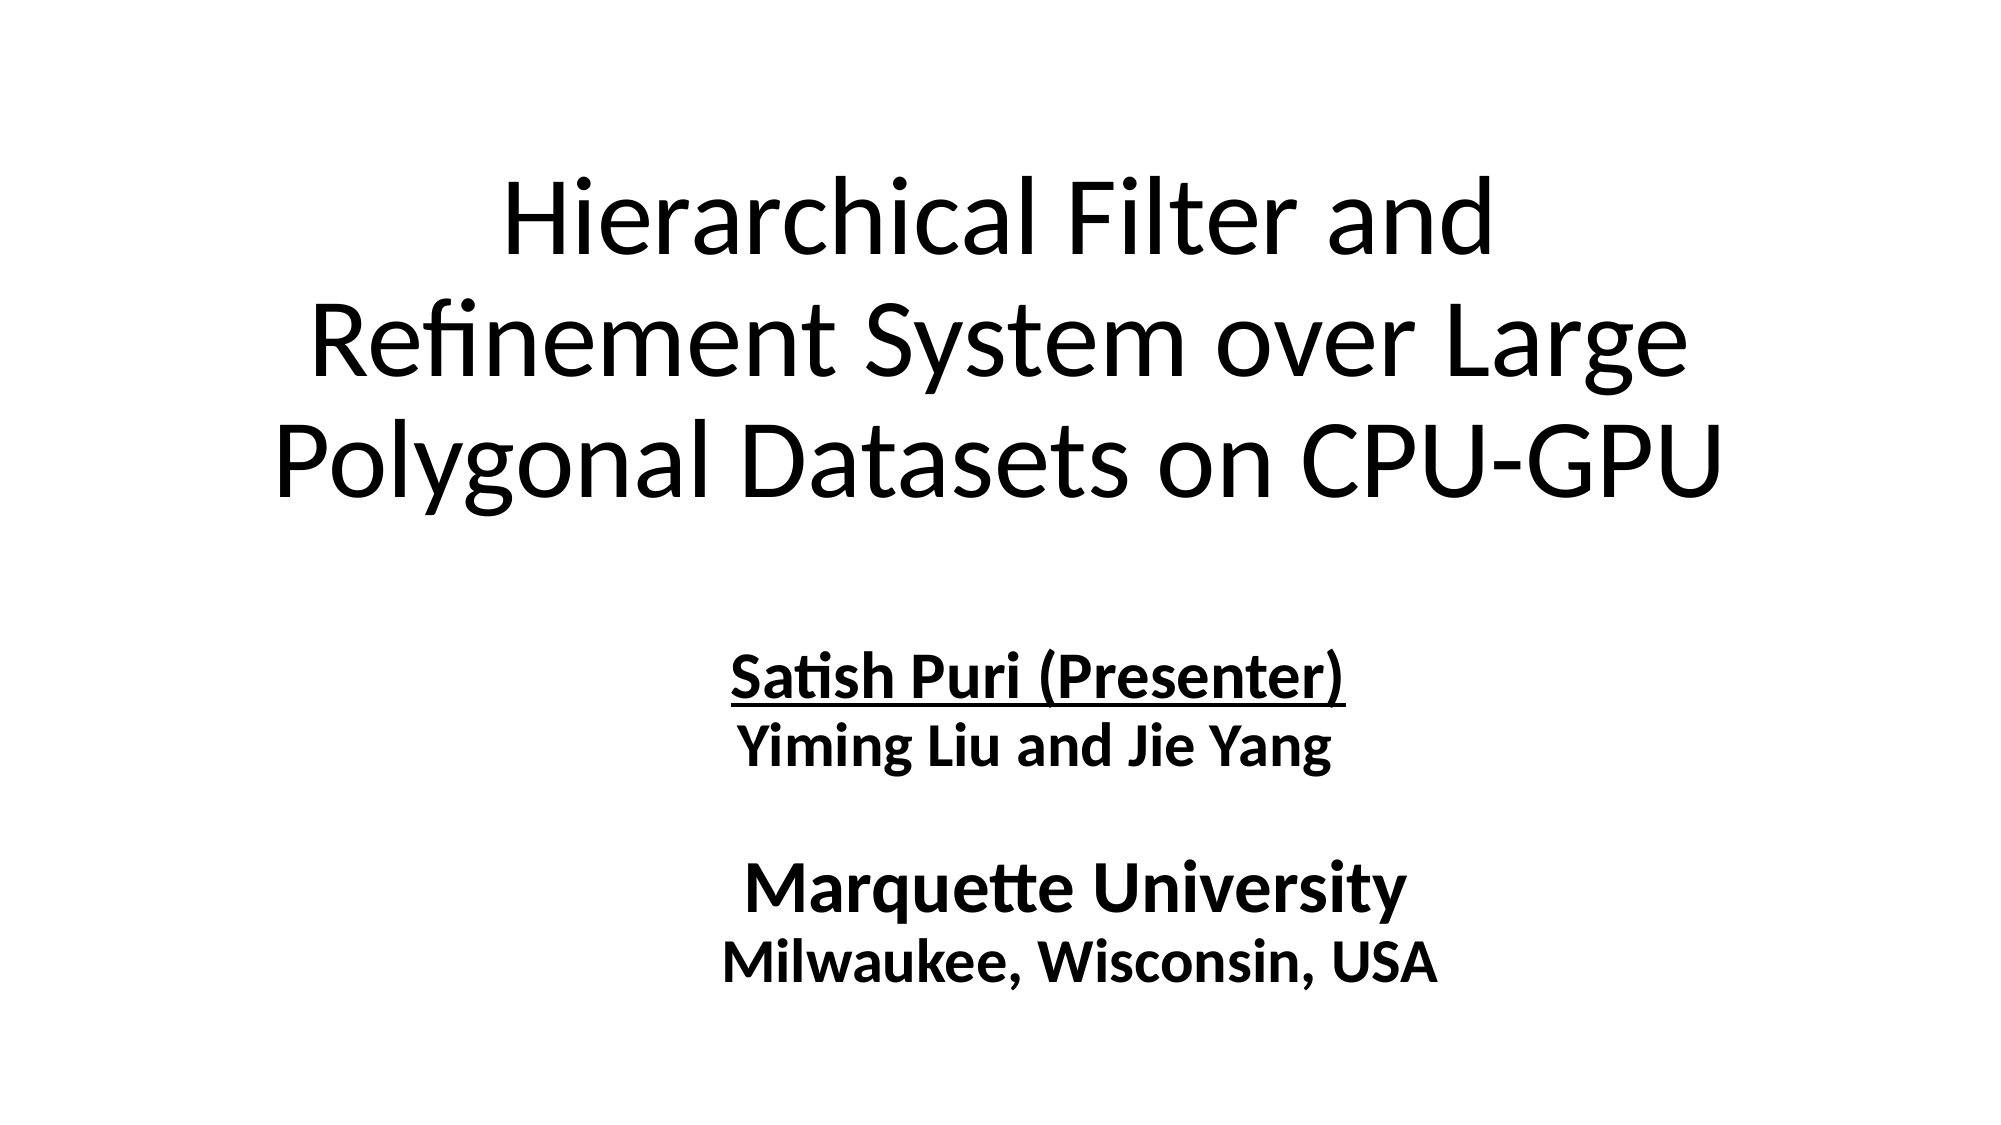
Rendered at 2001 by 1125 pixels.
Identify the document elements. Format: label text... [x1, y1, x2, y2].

title Hierarchical Filter and Reﬁnement System over Large Polygonal Datasets on CPU-GPU [249, 134, 1750, 633]
subtitle Satish Puri (Presenter) Yiming Liu and Jie Yang Marquette University Milwaukee, Wisconsin, USA [249, 633, 1827, 1020]
